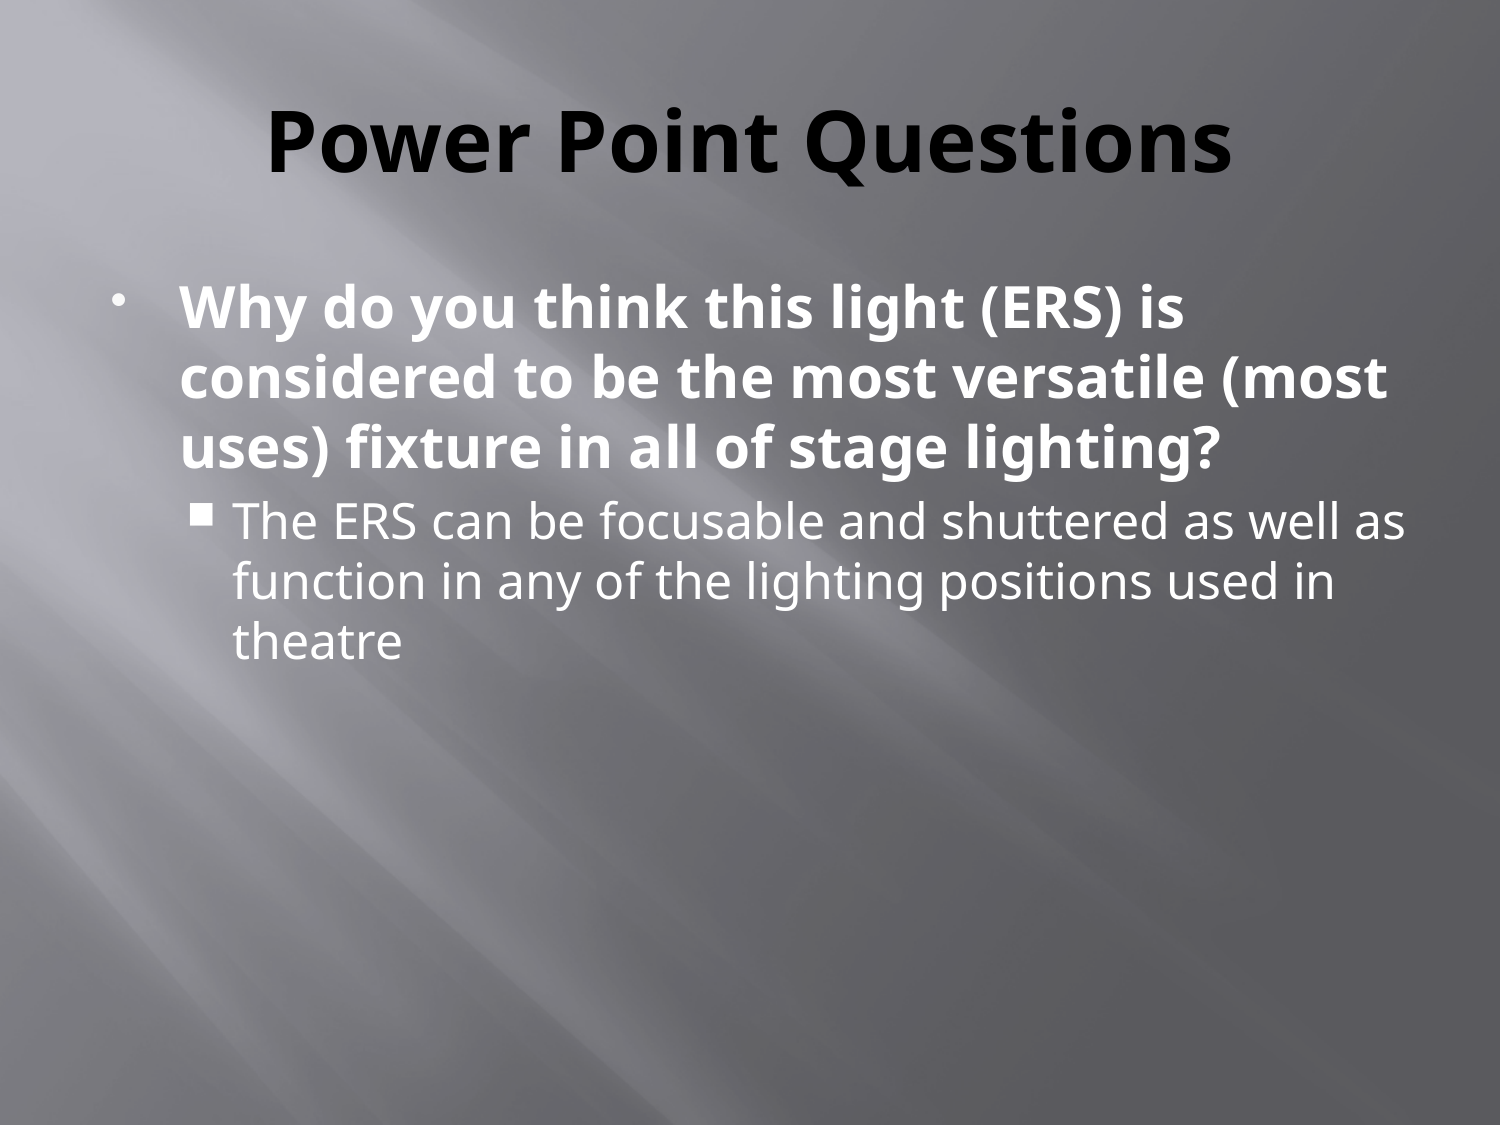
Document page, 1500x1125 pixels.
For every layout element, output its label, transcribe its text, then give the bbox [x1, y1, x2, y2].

list Why do you think this light (ERS) is considered to be the most versatile (most uses) fixture in all of stage lighting? The ERS can be focusable and shuttered as well as function in any of the lighting positions used in theatre [75, 262, 1425, 1035]
title Power Point Questions [75, 45, 1425, 233]
